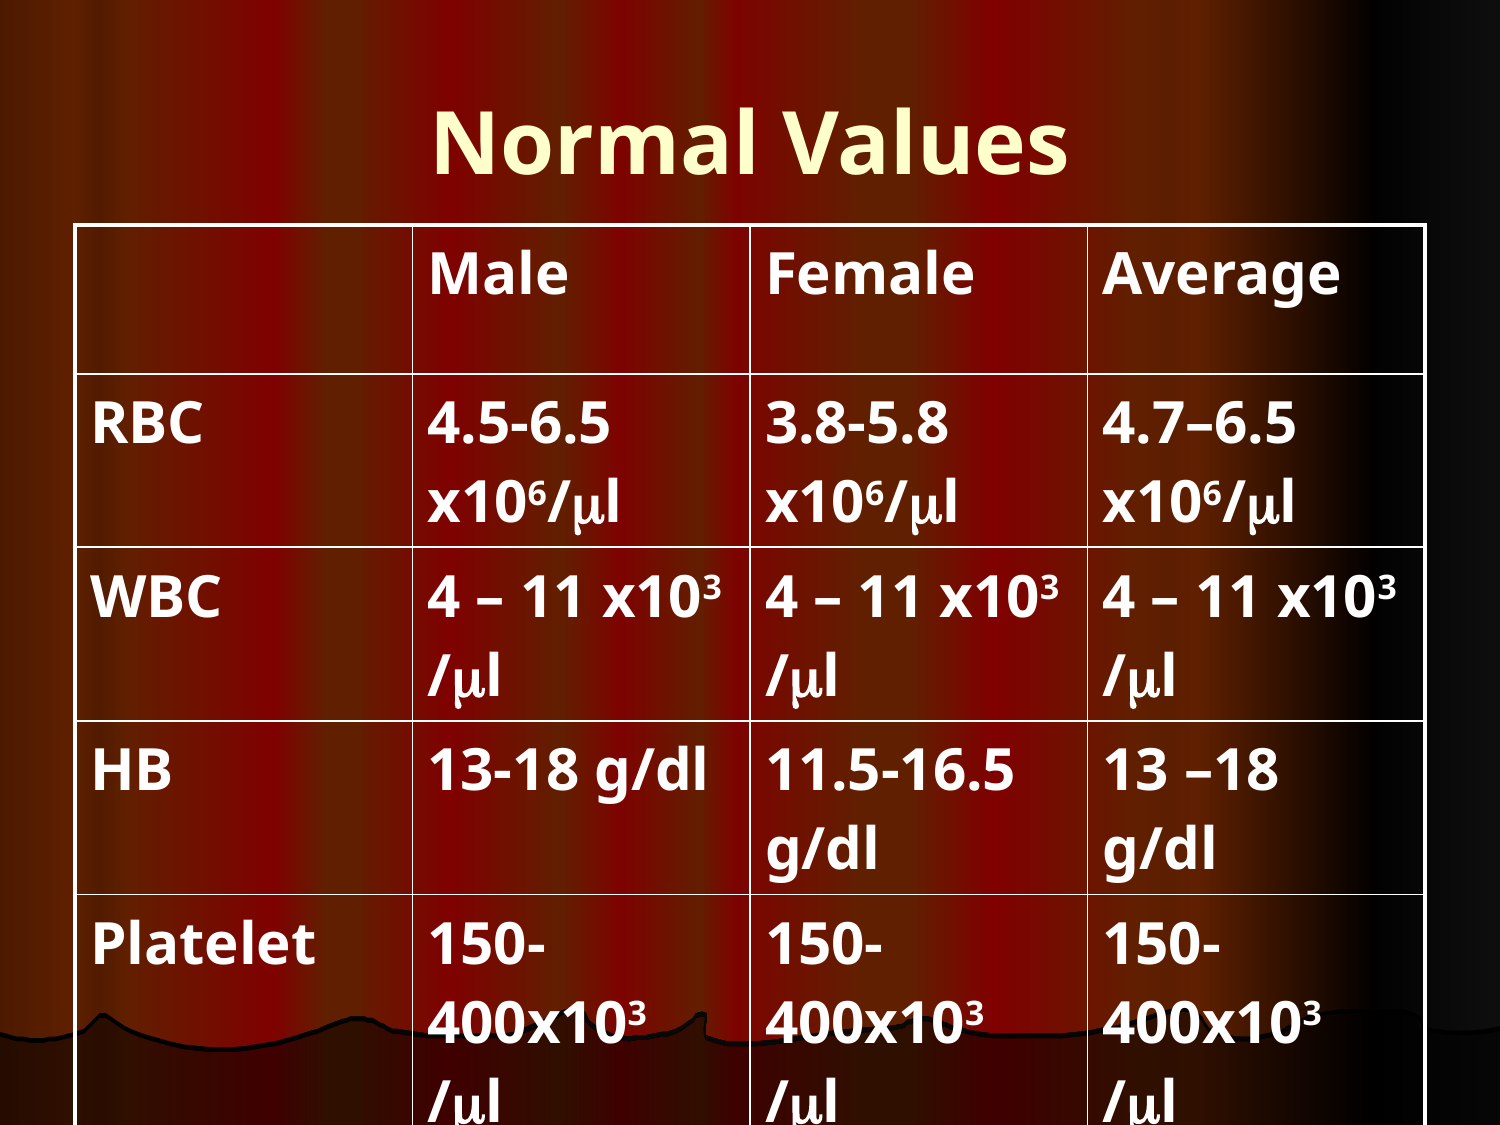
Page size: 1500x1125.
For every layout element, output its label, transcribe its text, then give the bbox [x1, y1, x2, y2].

table_cell 11.5-16.5 g/dl [751, 722, 1087, 894]
table_cell 4 – 11 x103 /l [751, 548, 1087, 720]
title Normal Values [74, 45, 1426, 223]
table_cell 4 – 11 x103 /l [1088, 548, 1423, 720]
table_cell 4.5-6.5 x106/l [413, 375, 749, 546]
table_cell 13 –18 g/dl [1088, 722, 1423, 894]
table_header Average [1088, 227, 1423, 373]
table_cell Platelet [77, 895, 412, 1125]
table_cell RBC [77, 375, 412, 546]
table_cell 13-18 g/dl [413, 722, 749, 894]
table_cell 150-400x103 /l [751, 895, 1087, 1125]
table_header Female [751, 227, 1087, 373]
table_cell 150-400x103 /l [1088, 895, 1423, 1125]
table_cell 3.8-5.8 x106/l [751, 375, 1087, 546]
table_cell 4 – 11 x103 /l [413, 548, 749, 720]
table_cell 4.7–6.5 x106/l [1088, 375, 1423, 546]
footer [512, 1024, 988, 1101]
table_cell 150-400x103 /l [413, 895, 749, 1125]
table_cell HB [77, 722, 412, 894]
table_header Male [413, 227, 749, 373]
table_header [77, 227, 412, 373]
table_cell WBC [77, 548, 412, 720]
